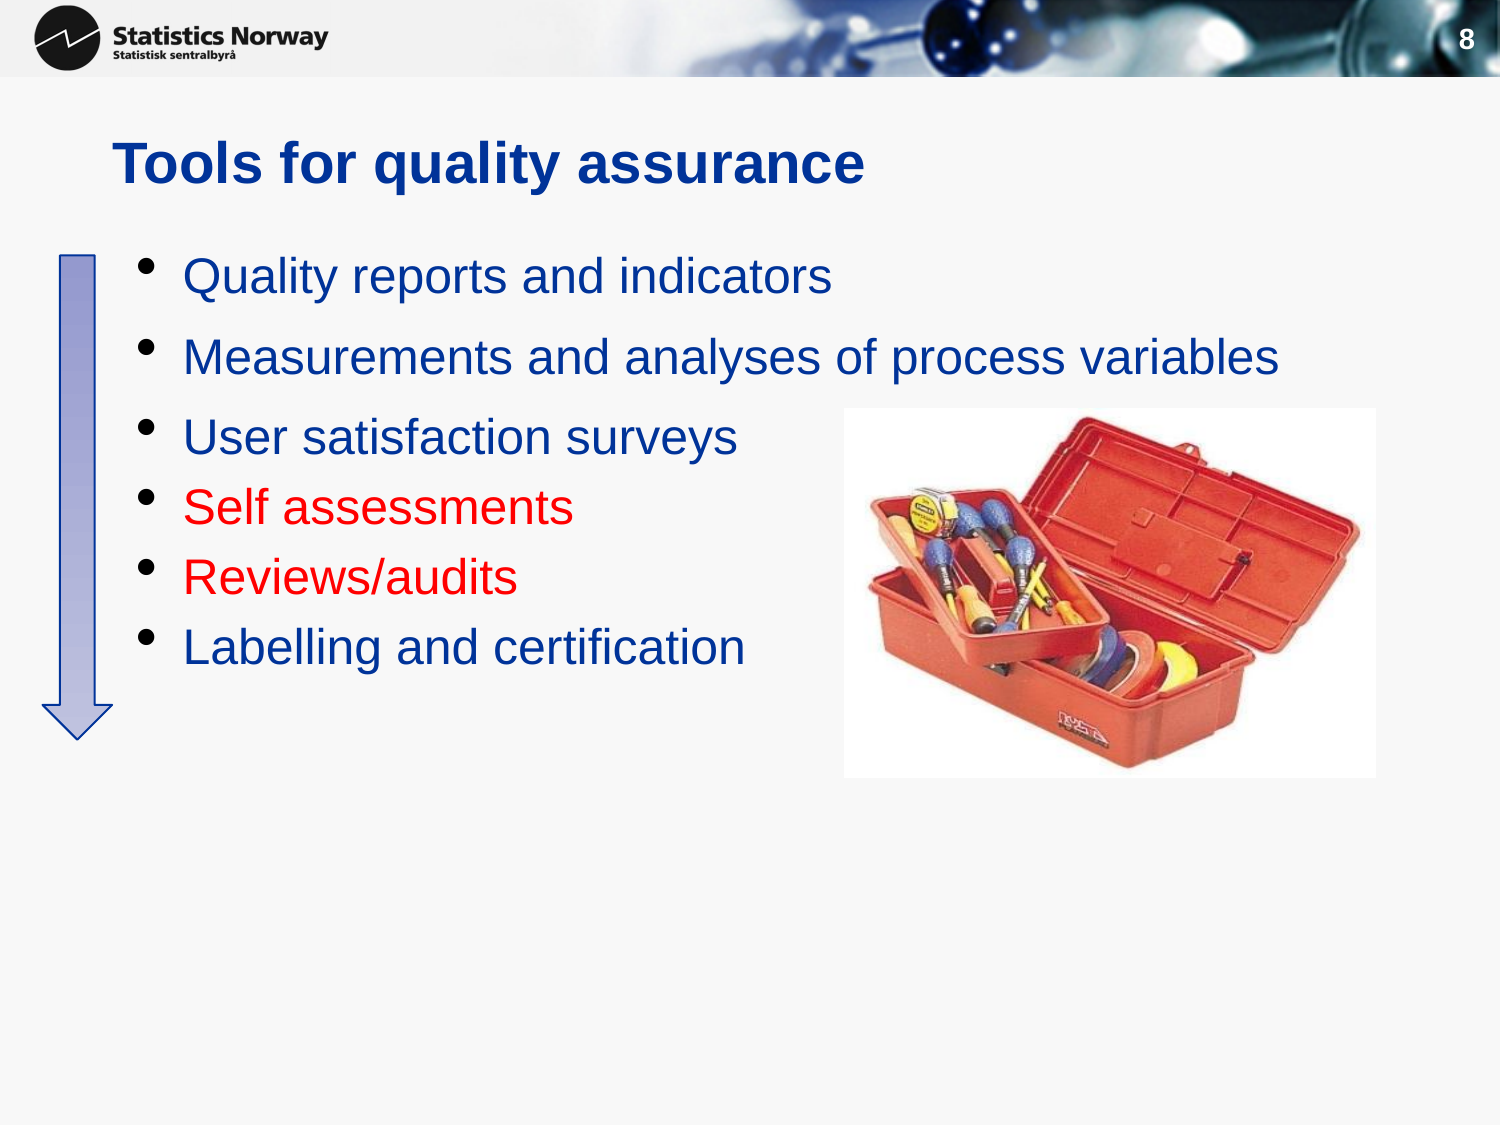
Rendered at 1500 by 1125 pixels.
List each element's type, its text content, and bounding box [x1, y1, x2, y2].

text_box [42, 255, 113, 740]
list Quality reports and indicators Measurements and analyses of process variables User satisfaction surveys Self assessments Reviews/audits Labelling and certification [135, 243, 1436, 1007]
picture [844, 408, 1377, 778]
title Tools for quality assurance [112, 125, 1463, 263]
slide_number 8 [1361, 11, 1476, 64]
picture [0, 0, 1500, 77]
